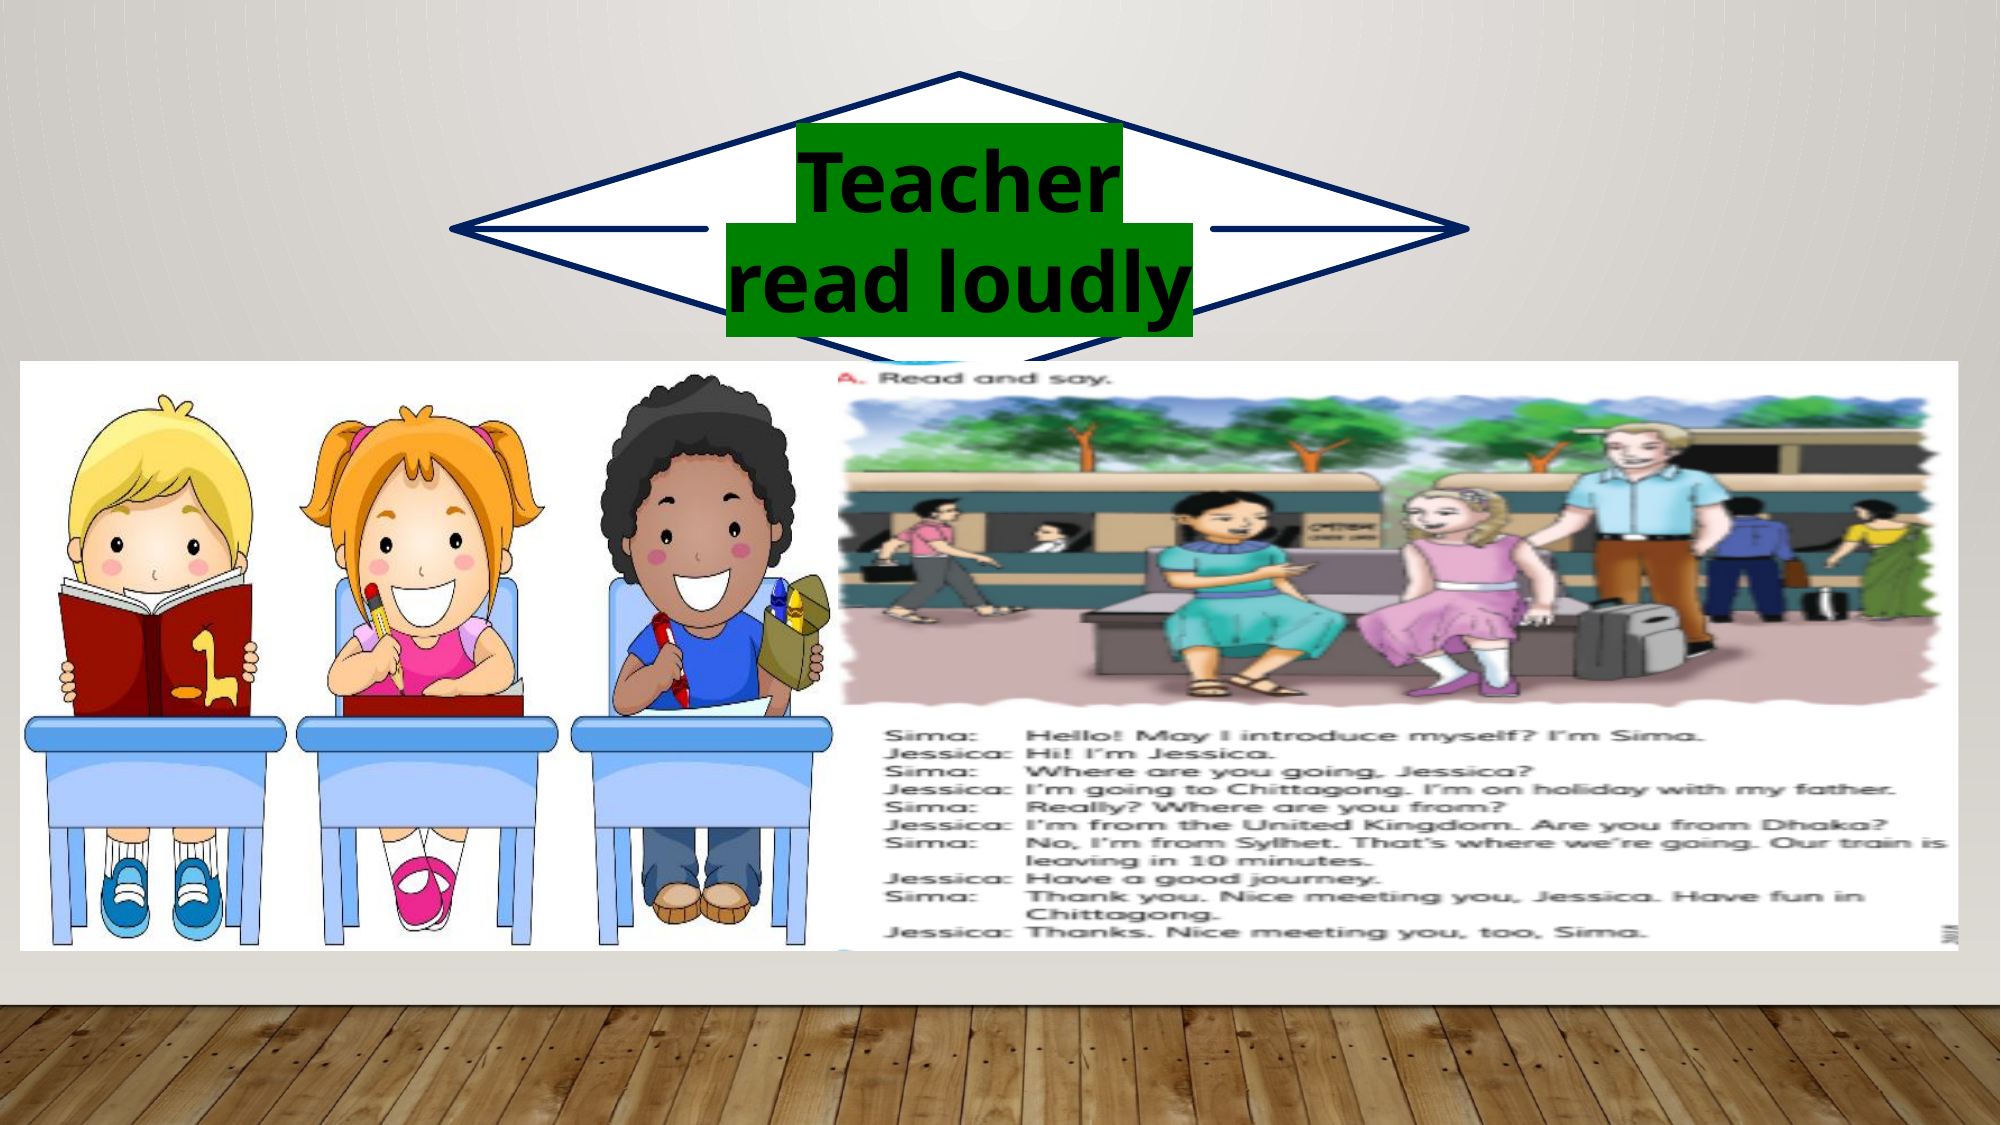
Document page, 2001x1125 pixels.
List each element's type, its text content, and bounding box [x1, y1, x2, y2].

picture [20, 361, 1959, 951]
text_box Teacher read loudly [450, 72, 1468, 361]
picture [0, 1005, 2000, 1125]
